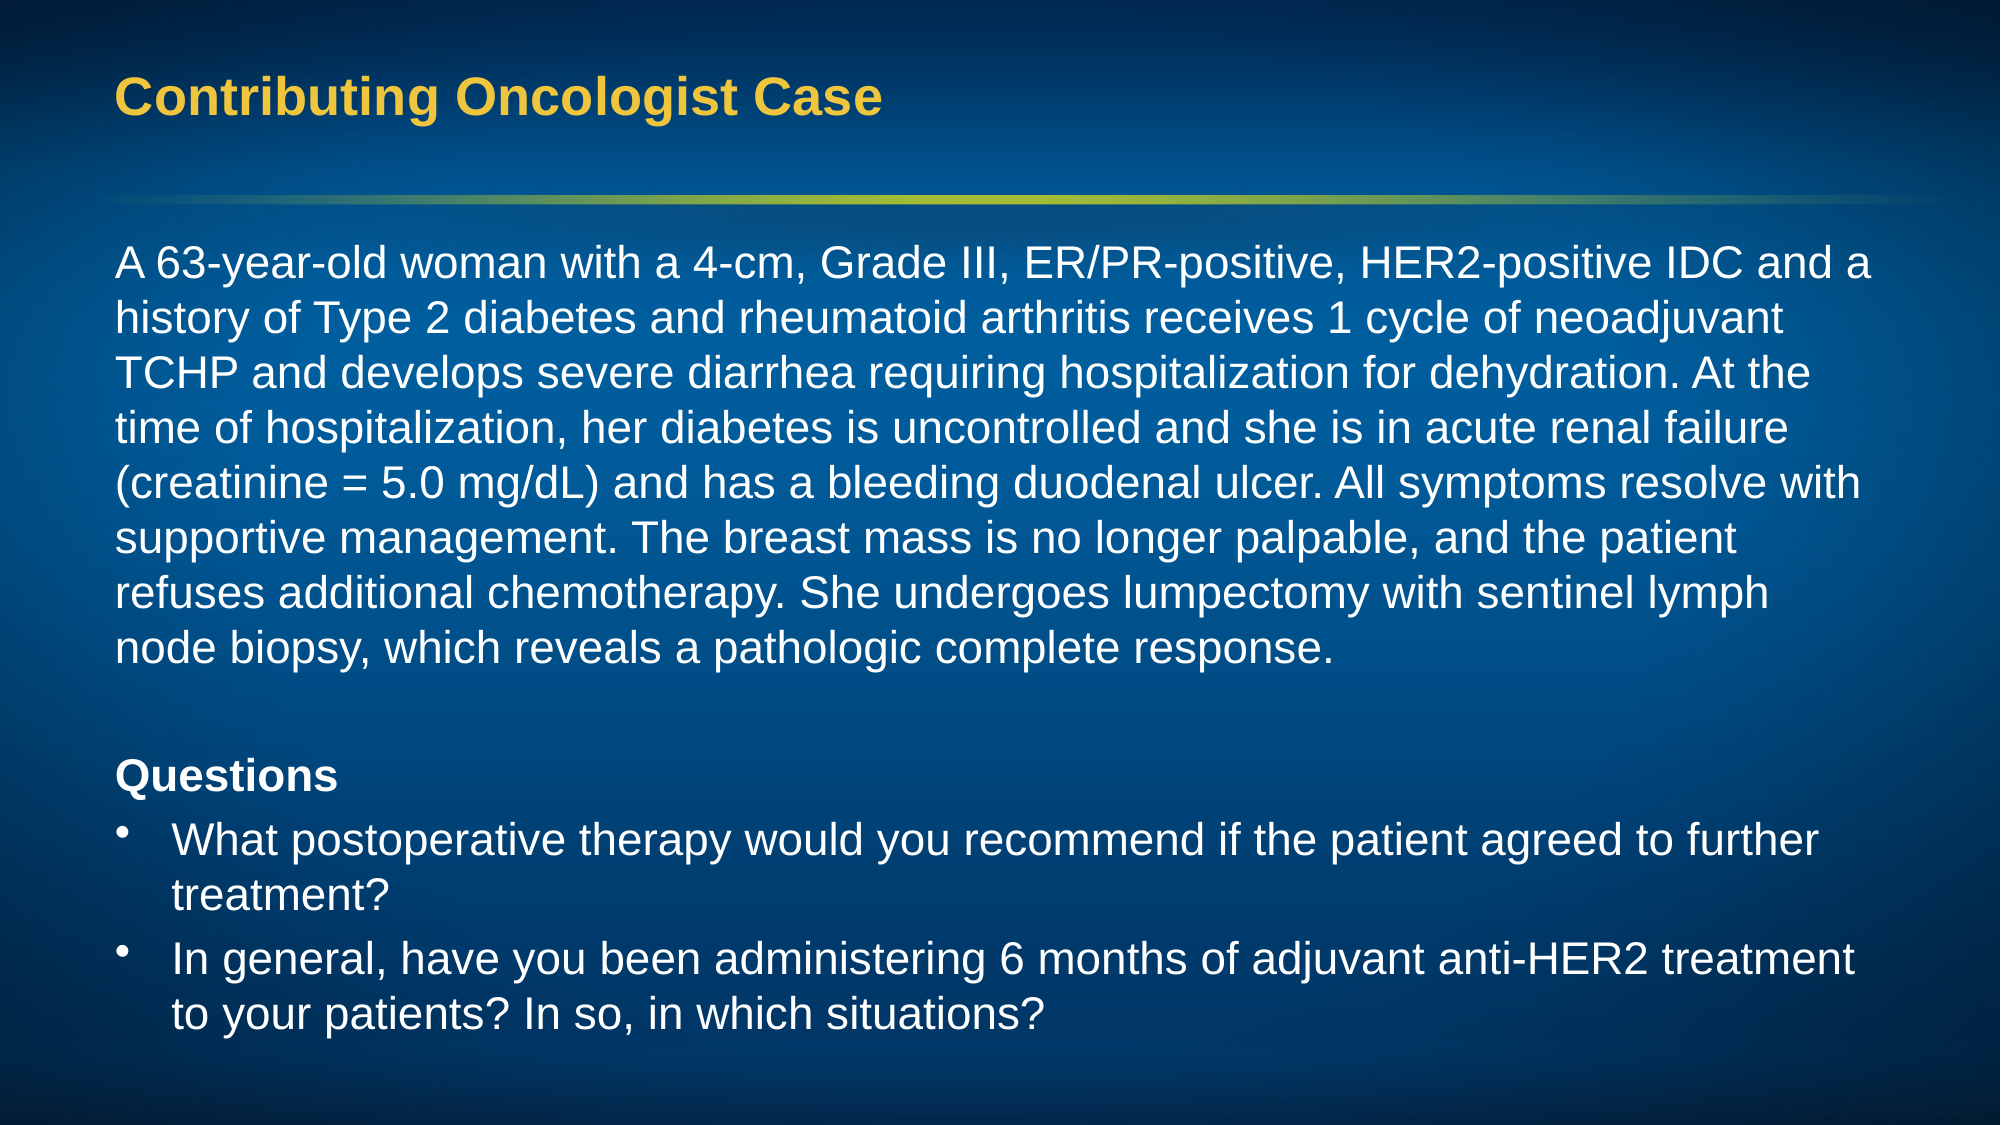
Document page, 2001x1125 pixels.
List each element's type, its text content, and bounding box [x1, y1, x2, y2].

list A 63-year-old woman with a 4-cm, Grade III, ER/PR-positive, HER2-positive IDC and a history of Type 2 diabetes and rheumatoid arthritis receives 1 cycle of neoadjuvant TCHP and develops severe diarrhea requiring hospitalization for dehydration. At the time of hospitalization, her diabetes is uncontrolled and she is in acute renal failure (creatinine = 5.0 mg/dL) and has a bleeding duodenal ulcer. All symptoms resolve with supportive management. The breast mass is no longer palpable, and the patient refuses additional chemotherapy. She undergoes lumpectomy with sentinel lymph node biopsy, which reveals a pathologic complete response. Questions What postoperative therapy would you recommend if the patient agreed to further treatment? In general, have you been administering 6 months of adjuvant anti-HER2 treatment to your patients? In so, in which situations? [99, 224, 1900, 1050]
picture [0, 0, 2000, 1125]
title Contributing Oncologist Case [99, 0, 1900, 188]
